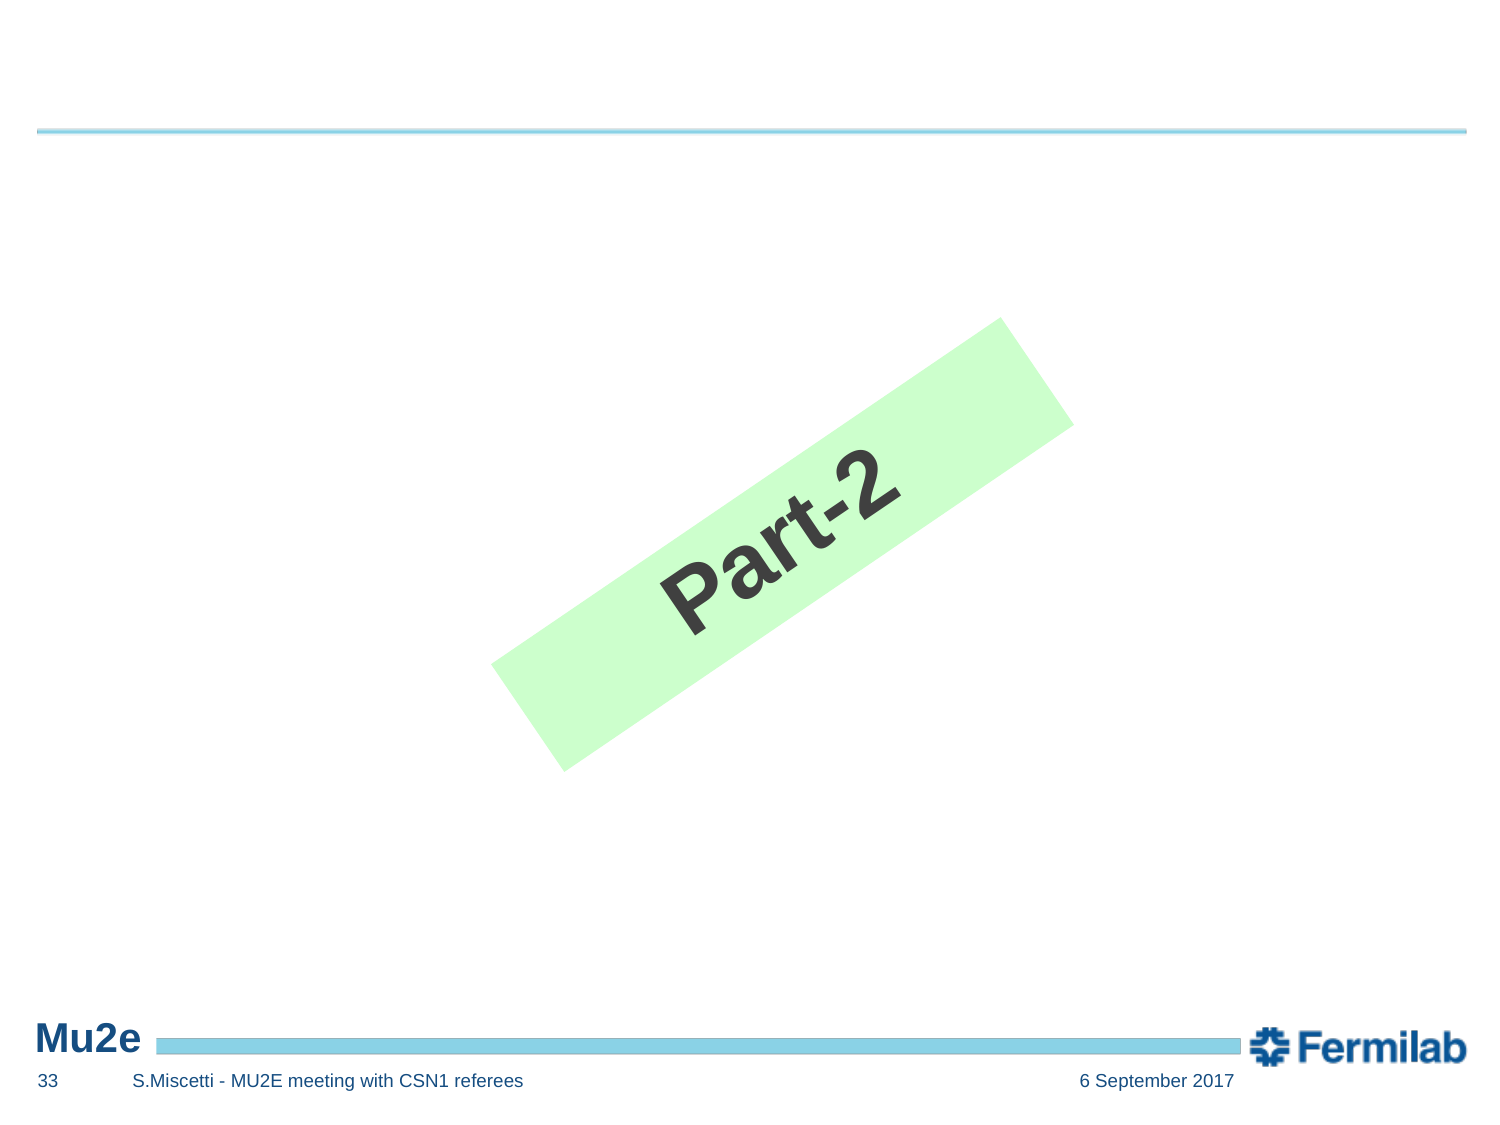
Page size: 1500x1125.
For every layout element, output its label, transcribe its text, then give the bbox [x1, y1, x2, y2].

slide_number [1058, 1068, 1235, 1109]
footer S.Miscetti - MU2E meeting with CSN1 referees [132, 1068, 1014, 1109]
slide_number 32 [37, 1068, 111, 1109]
text_box Part-2 [490, 317, 1075, 772]
